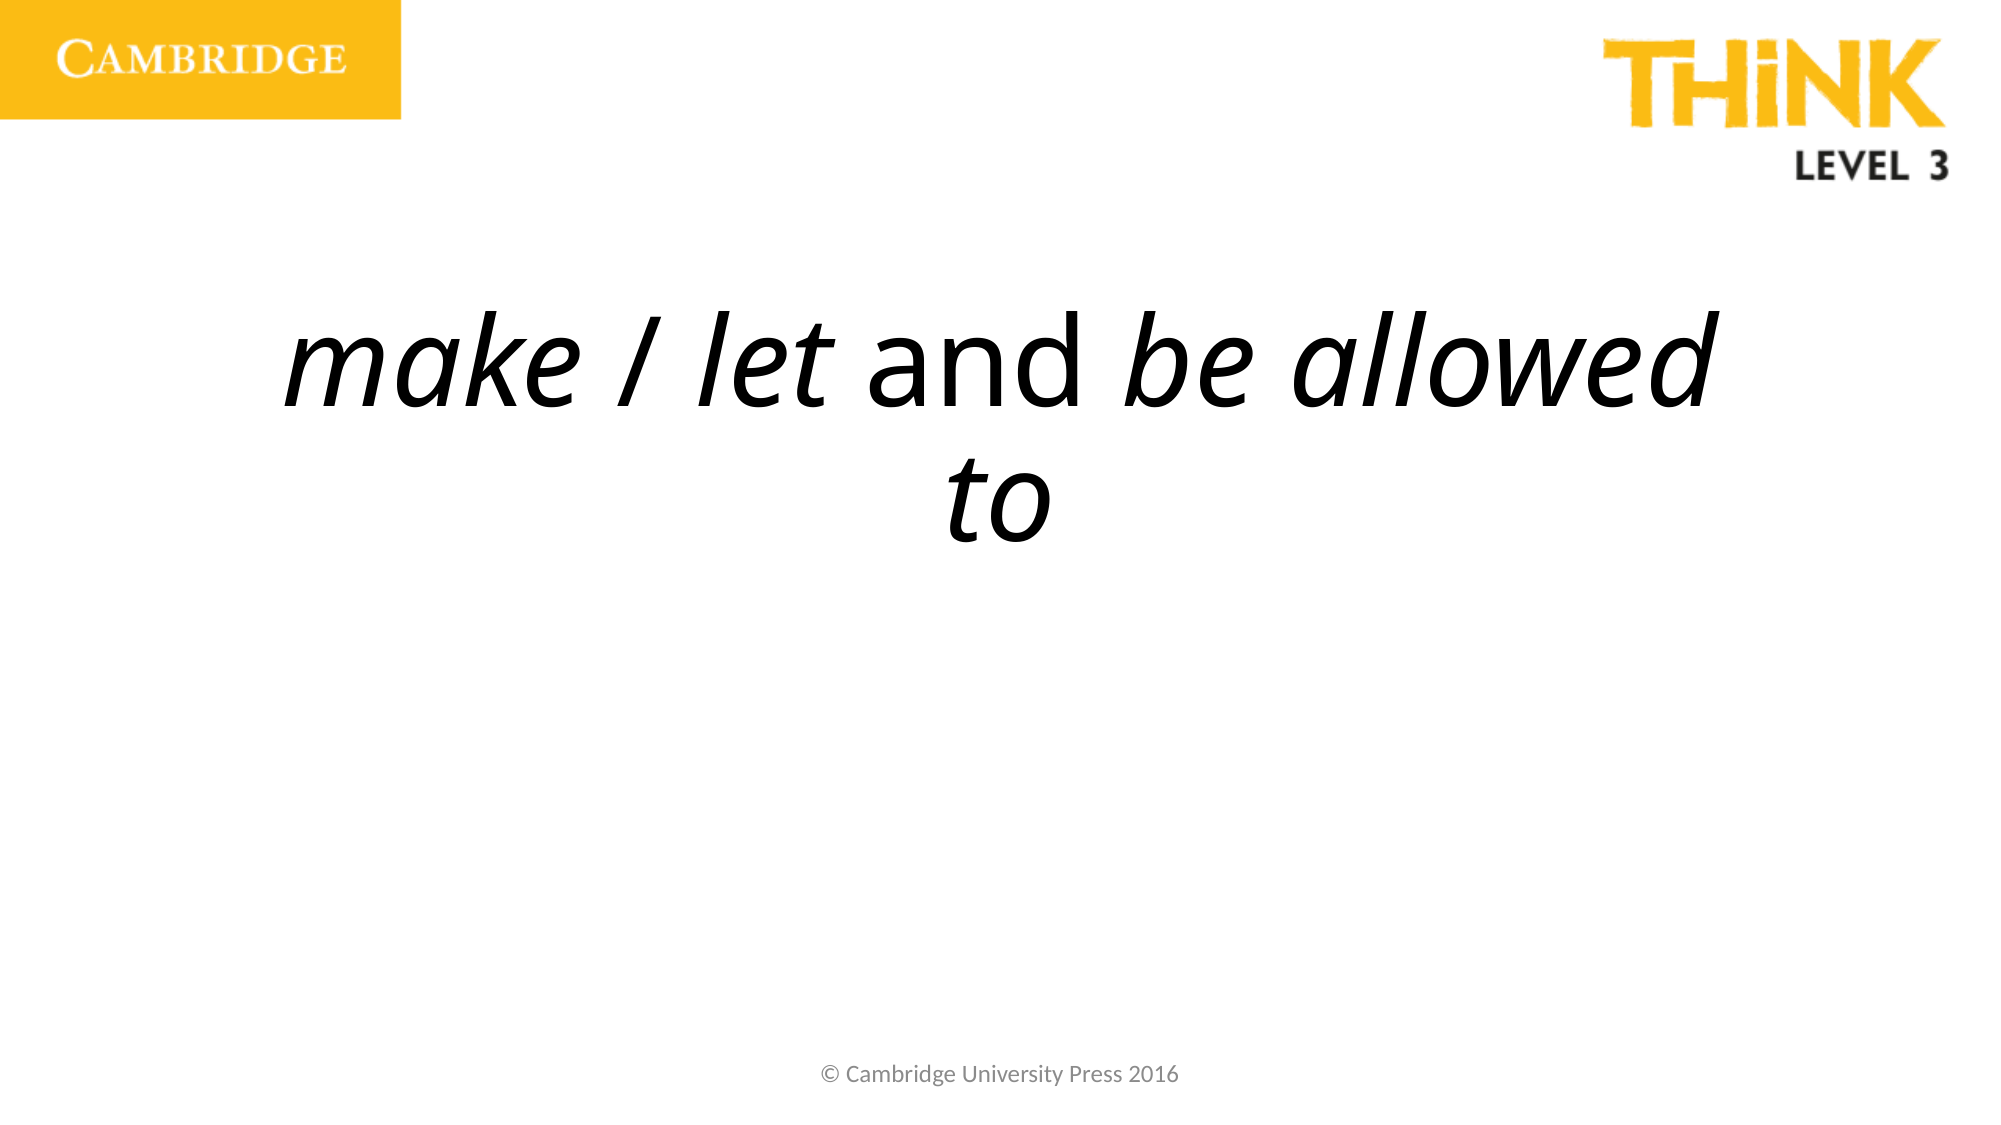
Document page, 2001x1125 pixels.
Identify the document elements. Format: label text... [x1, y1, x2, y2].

footer © Cambridge University Press 2016 [662, 1042, 1338, 1103]
title make / let and be allowed to [249, 282, 1750, 576]
picture [0, 0, 2000, 282]
